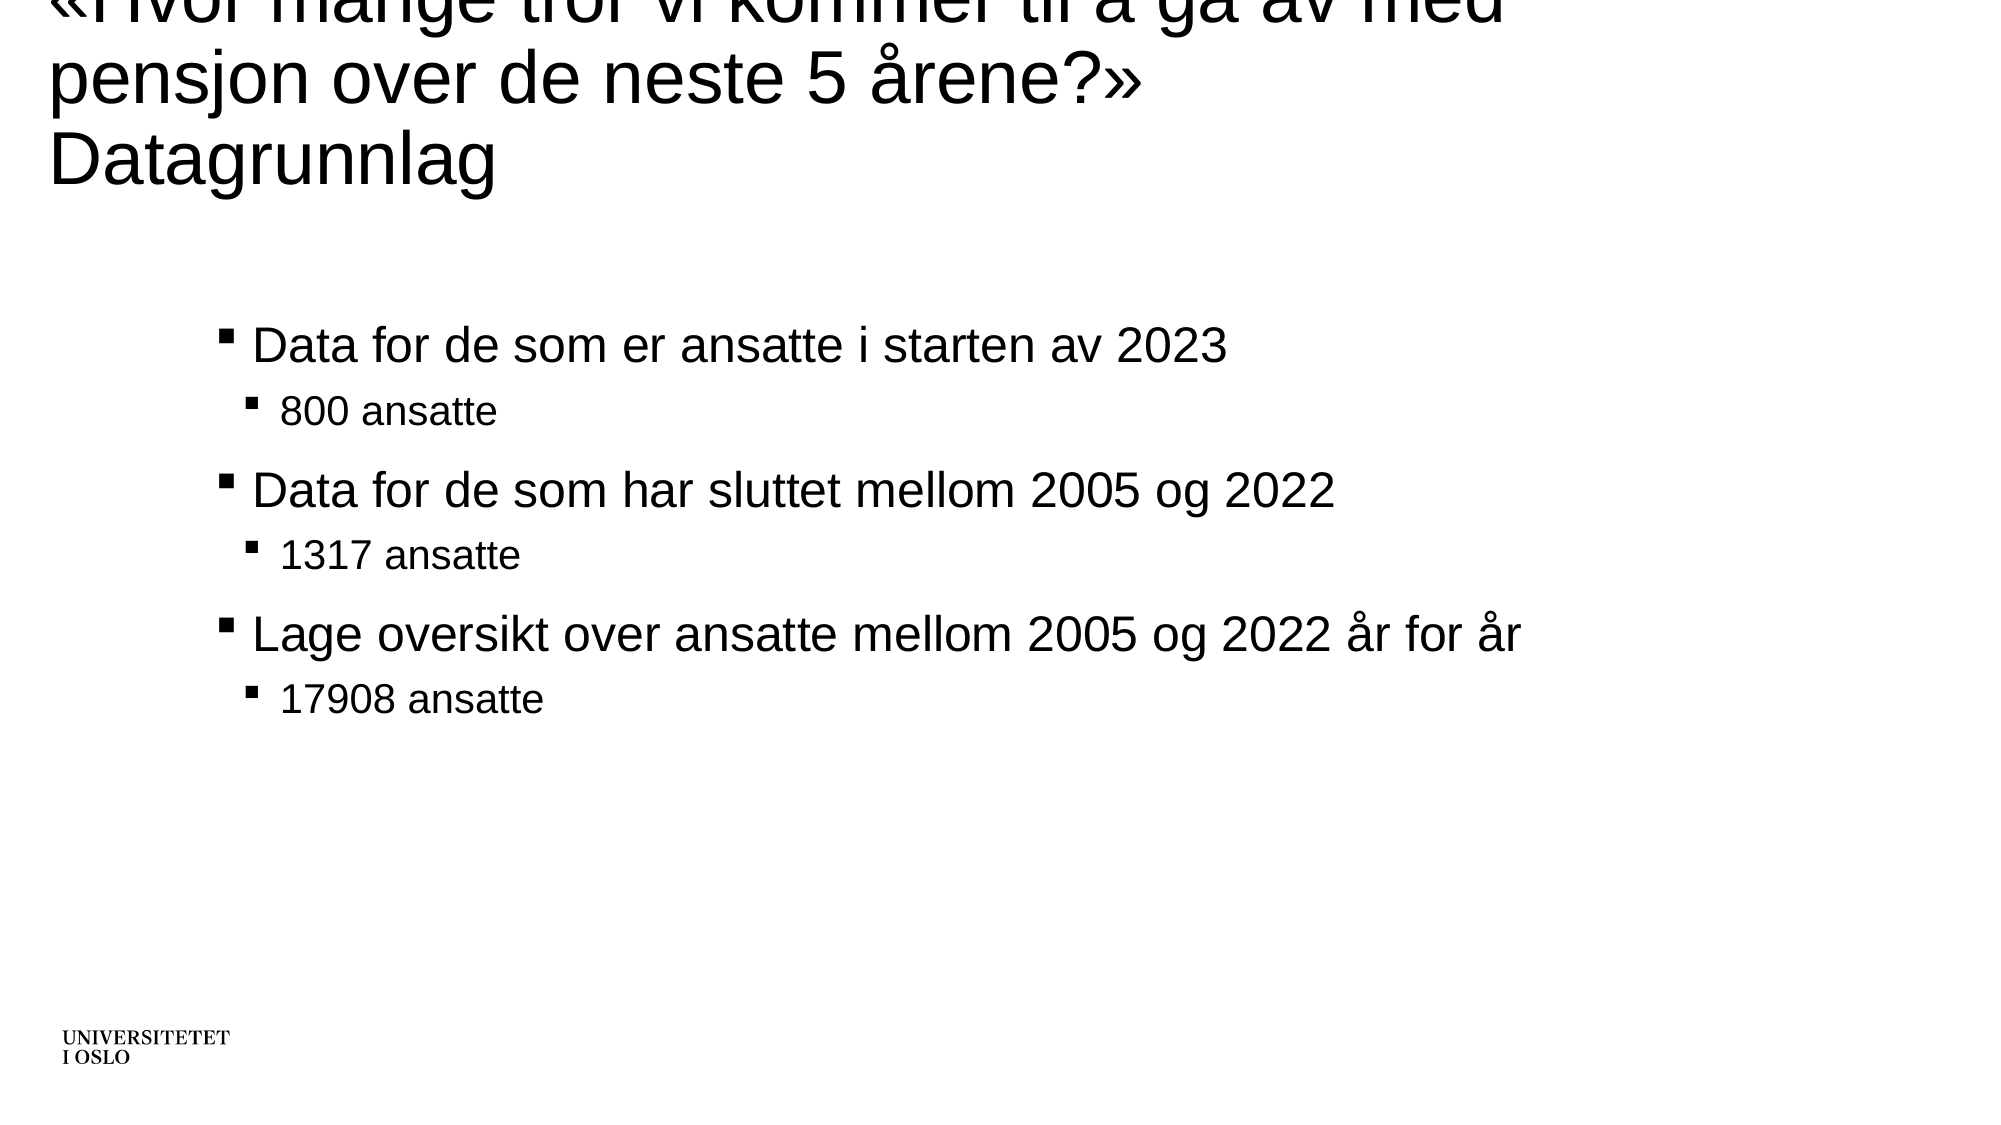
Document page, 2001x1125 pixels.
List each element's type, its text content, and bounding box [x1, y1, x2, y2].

list Data for de som er ansatte i starten av 2023 800 ansatte Data for de som har sluttet mellom 2005 og 2022 1317 ansatte Lage oversikt over ansatte mellom 2005 og 2022 år for år 17908 ansatte [200, 305, 1784, 989]
picture [62, 1030, 230, 1064]
title «Hvor mange tror vi kommer til å gå av med pensjon over de neste 5 årene?» Datagrunnlag [48, 0, 1774, 188]
